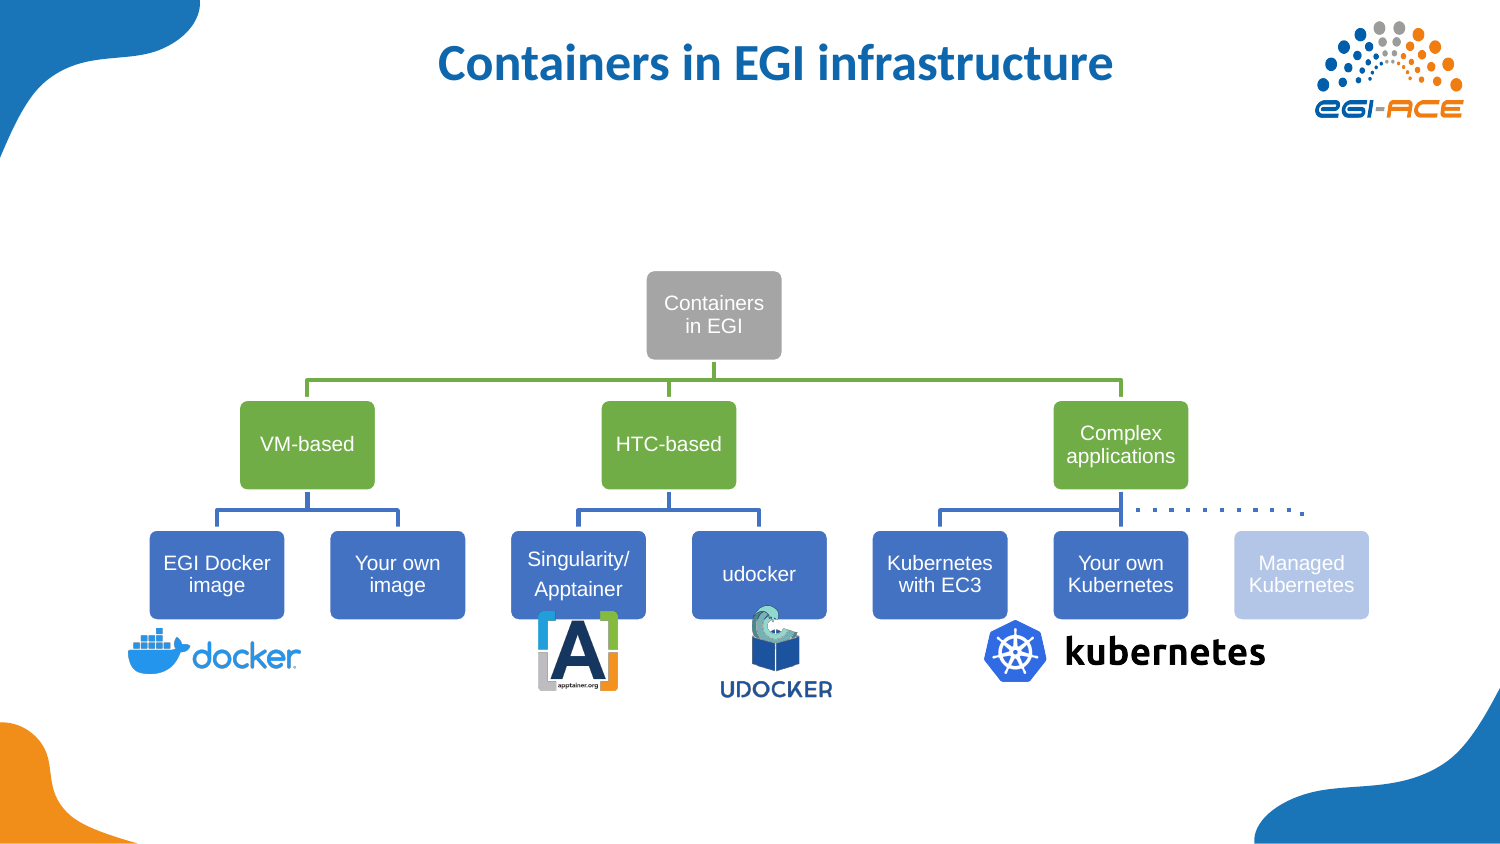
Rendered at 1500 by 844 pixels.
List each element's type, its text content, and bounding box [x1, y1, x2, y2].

title Containers in EGI infrastructure [423, 27, 1199, 84]
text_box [147, 268, 1372, 622]
picture [983, 620, 1265, 682]
picture [538, 611, 618, 691]
picture [127, 628, 301, 674]
picture [718, 602, 834, 700]
picture [1315, 21, 1464, 118]
